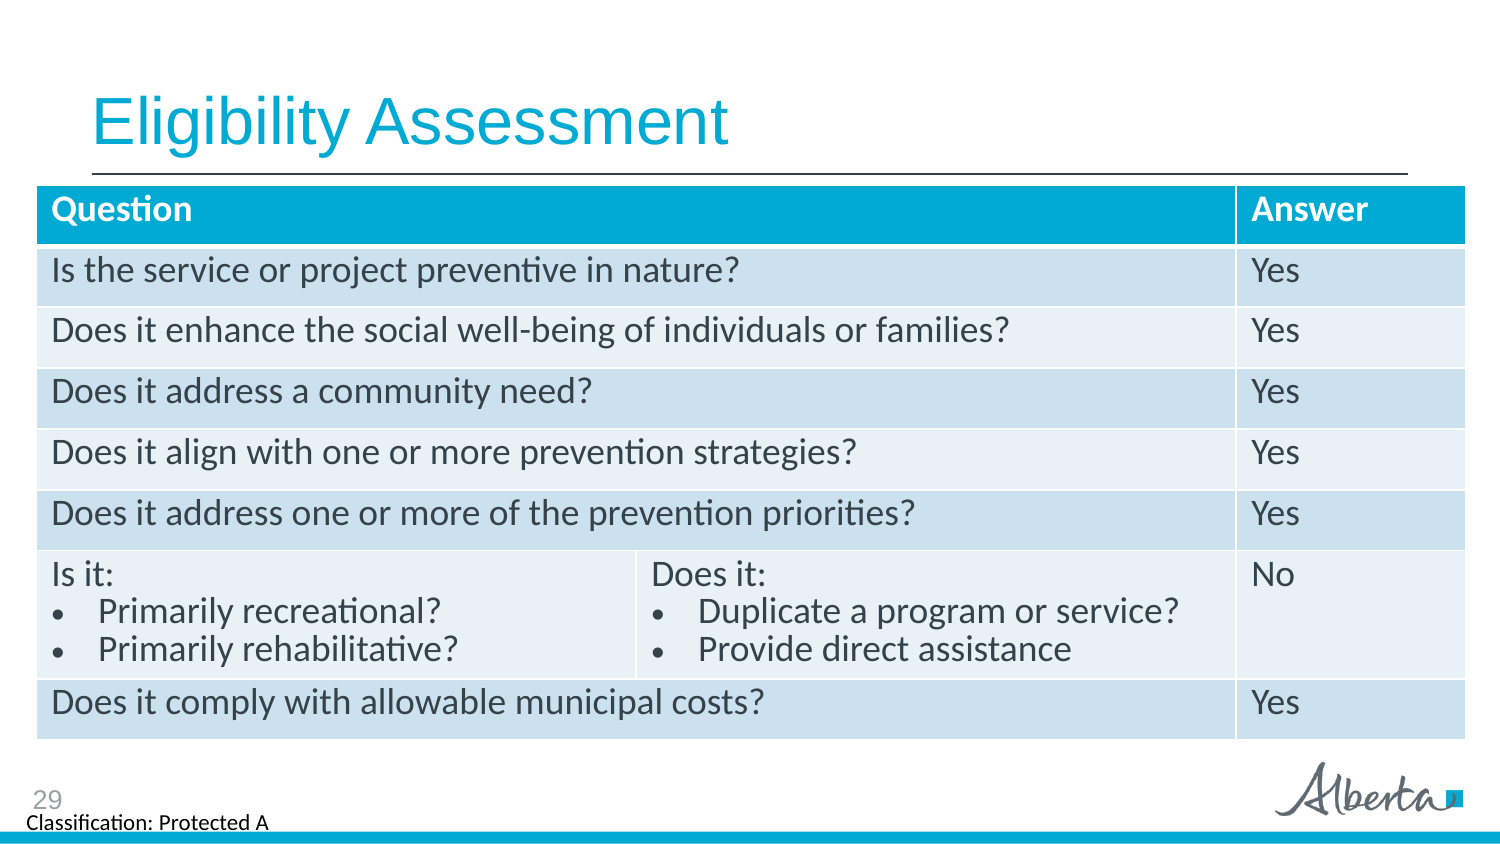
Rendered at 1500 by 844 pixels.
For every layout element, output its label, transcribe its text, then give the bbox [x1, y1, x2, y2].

table_cell Yes [1237, 680, 1465, 739]
table_cell Does it address one or more of the prevention priorities? [37, 491, 1235, 550]
table_cell Is the service or project preventive in nature? [37, 249, 1235, 306]
table_cell Does it: Duplicate a program or service? Provide direct assistance [637, 551, 1235, 678]
title Eligibility Assessment [76, 72, 1425, 166]
table_cell Yes [1237, 308, 1465, 367]
table_cell Does it comply with allowable municipal costs? [37, 680, 1235, 739]
table_cell Yes [1237, 430, 1465, 489]
table_header Answer [1237, 186, 1465, 244]
table_cell Does it address a community need? [37, 369, 1235, 428]
table_header Question [37, 186, 1235, 244]
slide_number 29 [17, 776, 356, 822]
table_cell Does it align with one or more prevention strategies? [37, 430, 1235, 489]
table_cell Yes [1237, 249, 1465, 306]
table_cell Does it enhance the social well-being of individuals or families? [37, 308, 1235, 367]
table_cell Is it: Primarily recreational? Primarily rehabilitative? [37, 551, 635, 678]
table_cell Yes [1237, 369, 1465, 428]
picture [1275, 762, 1463, 816]
table_cell Yes [1237, 491, 1465, 550]
table_cell No [1237, 551, 1465, 678]
